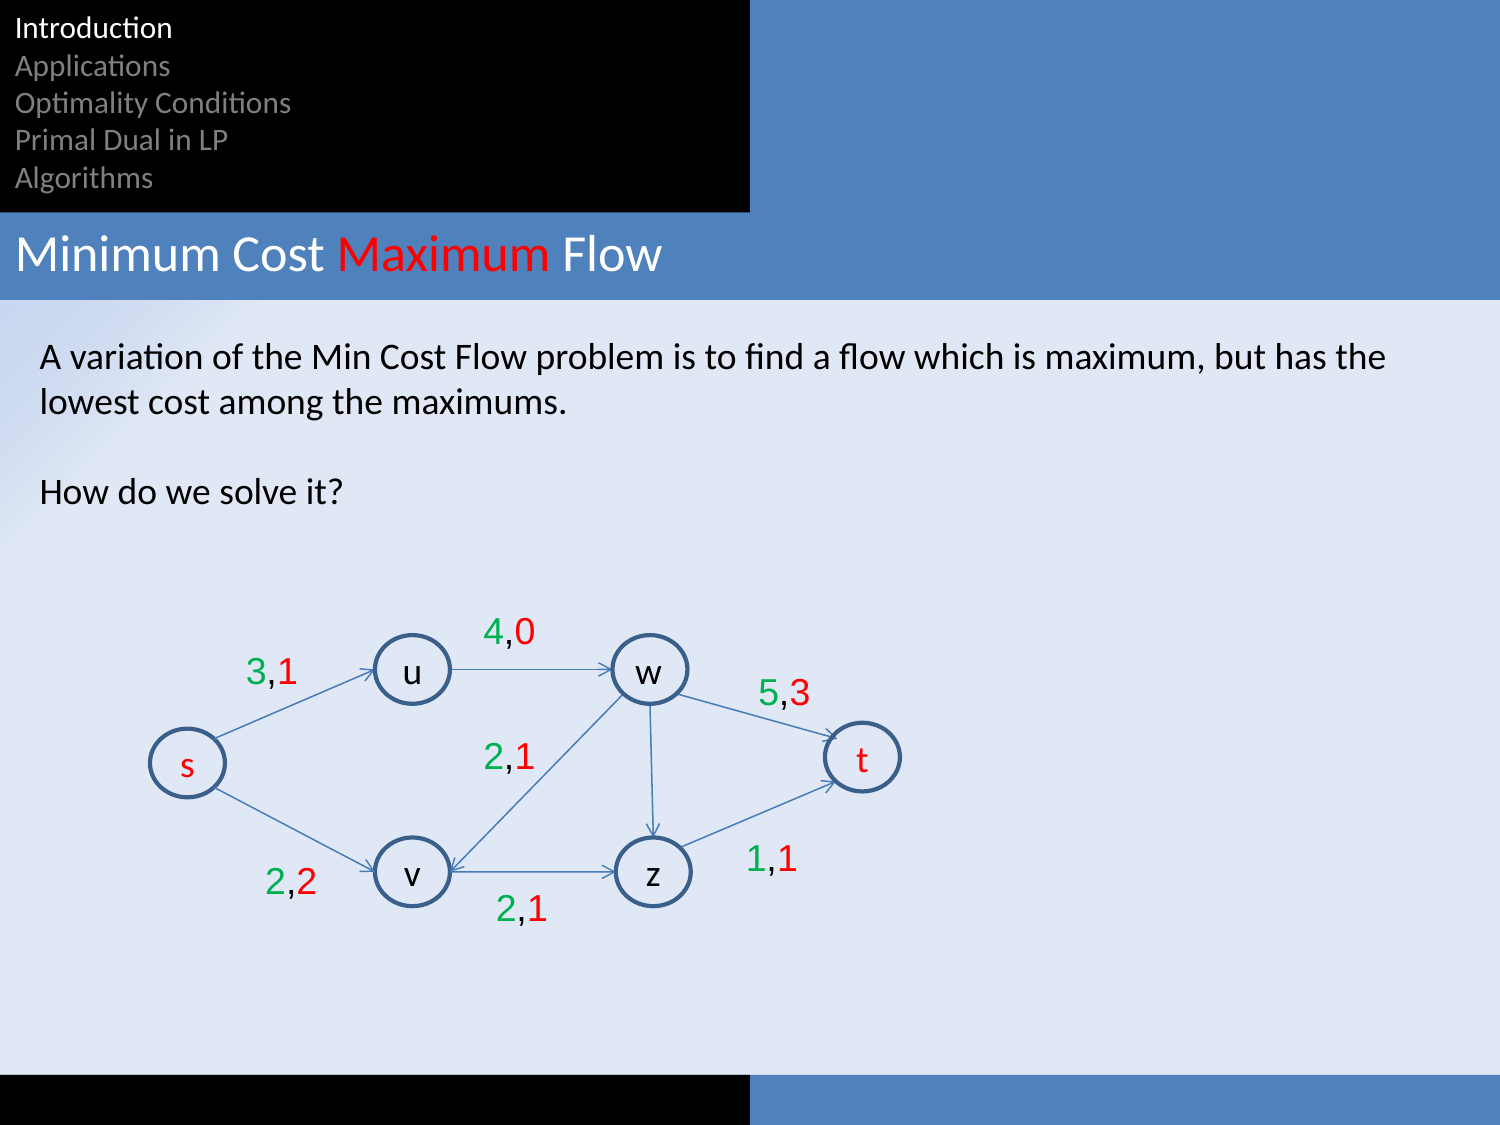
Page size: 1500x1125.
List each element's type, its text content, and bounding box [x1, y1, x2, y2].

text_box s [147, 726, 228, 800]
text_box [0, 302, 1500, 1073]
text_box [0, 1073, 752, 1125]
text_box 3,1 [224, 639, 313, 667]
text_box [679, 781, 837, 848]
text_box w [610, 632, 690, 706]
text_box Introduction Applications Optimality Conditions Primal Dual in LP Algorithms [0, 0, 750, 240]
text_box [752, 0, 1500, 302]
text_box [213, 669, 376, 739]
text_box 5,3 [725, 660, 825, 692]
text_box v [373, 835, 451, 909]
text_box Minimum Cost Maximum Flow [0, 212, 1188, 415]
text_box [752, 1073, 1500, 1125]
text_box z [614, 835, 693, 909]
text_box u [373, 632, 452, 706]
text_box 2,1 [462, 882, 563, 937]
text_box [449, 693, 624, 873]
text_box 4,0 [462, 599, 550, 660]
text_box 2,2 [224, 881, 332, 910]
text_box A variation of the Min Cost Flow problem is to find a flow which is maximum, but has the lowest cost among the maximums. How do we solve it? [24, 324, 1450, 655]
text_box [213, 787, 376, 873]
text_box 1,1 [724, 856, 813, 887]
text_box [649, 703, 654, 838]
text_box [676, 693, 838, 739]
text_box t [822, 720, 903, 794]
